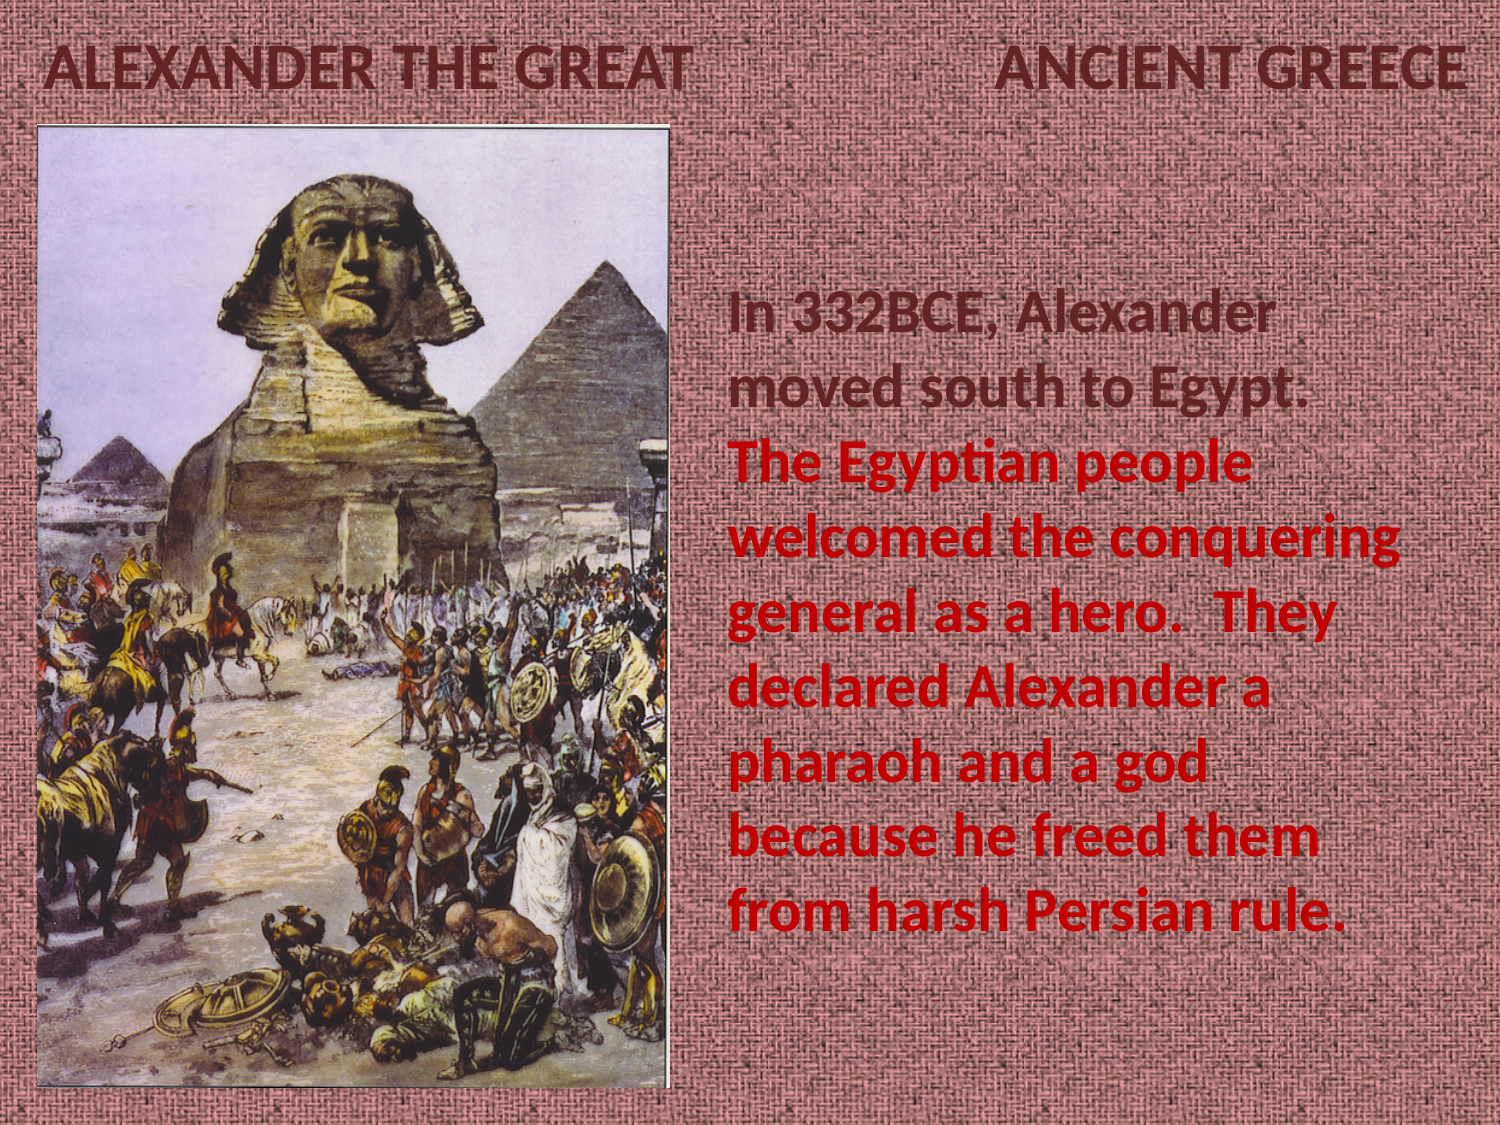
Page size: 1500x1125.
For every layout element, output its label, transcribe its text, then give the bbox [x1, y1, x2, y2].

text_box ALEXANDER THE GREAT ANCIENT GREECE [24, 24, 1488, 100]
text_box In 332BCE, Alexander moved south to Egypt. The Egyptian people welcomed the conquering general as a hero. They declared Alexander a pharaoh and a god because he freed them from harsh Persian rule. [712, 262, 1438, 952]
picture [37, 124, 670, 1088]
